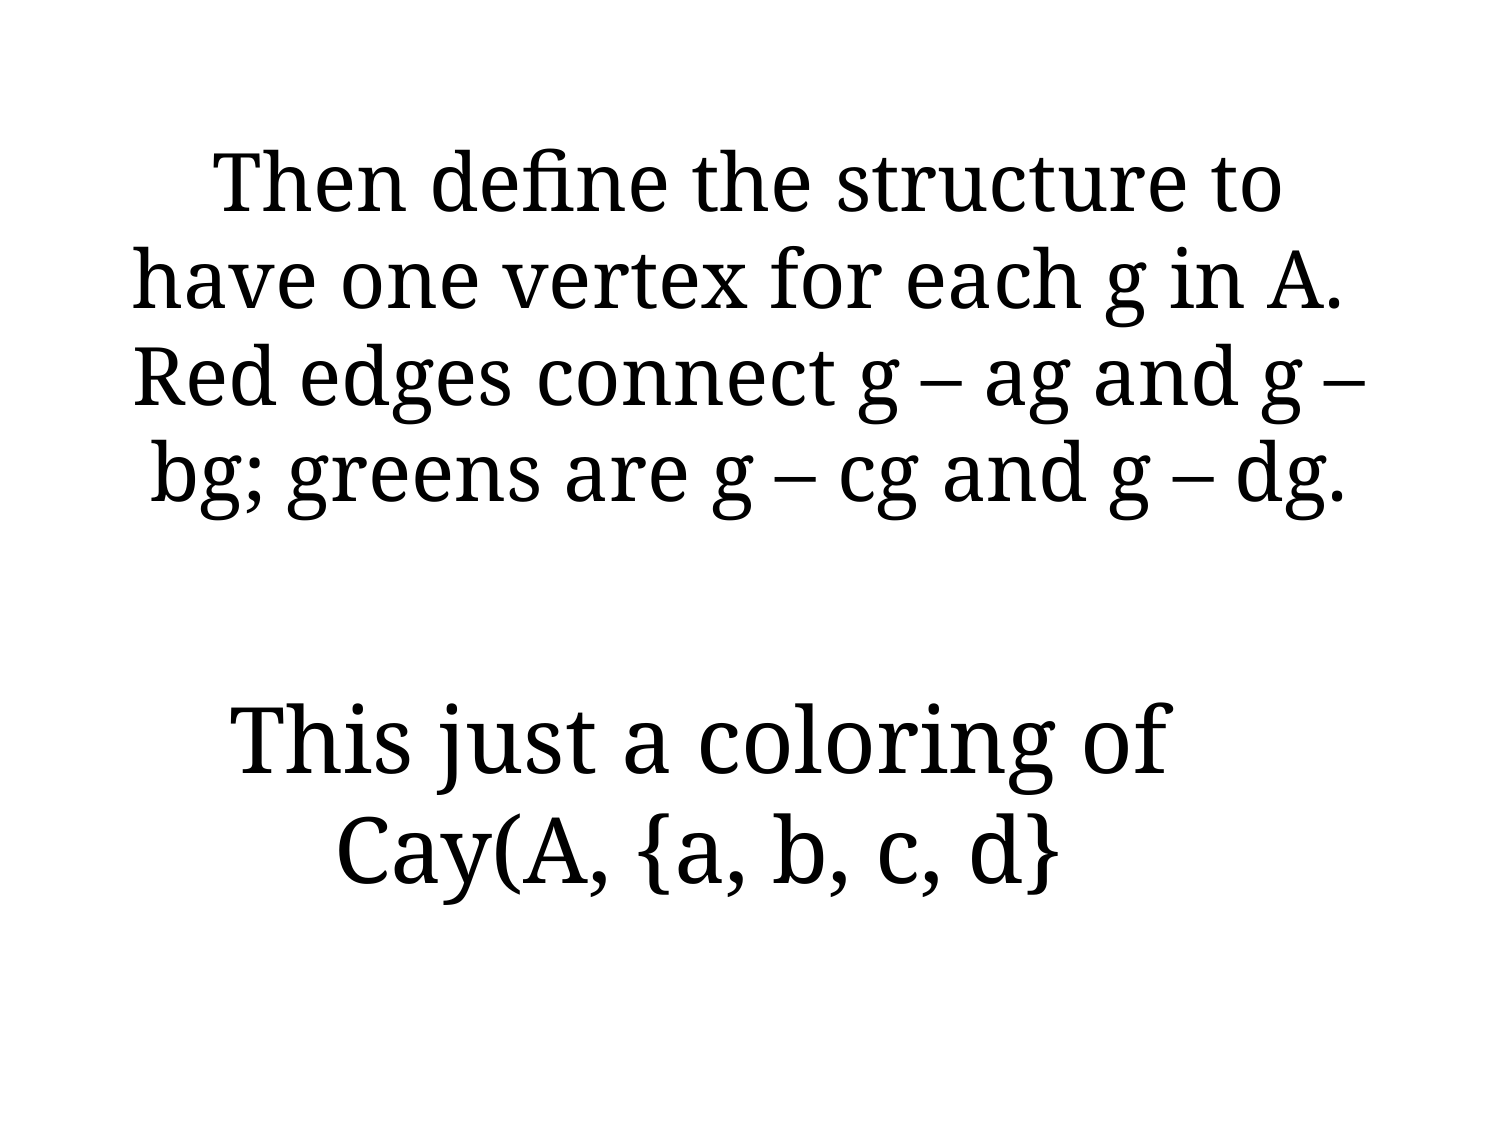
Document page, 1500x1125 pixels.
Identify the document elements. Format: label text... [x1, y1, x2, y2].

text_box This just a coloring of Cay(A, {a, b, c, d} [112, 612, 1309, 972]
title Then define the structure to have one vertex for each g in A. Red edges connect g – ag and g – bg; greens are g – cg and g – dg. [112, 102, 1388, 546]
